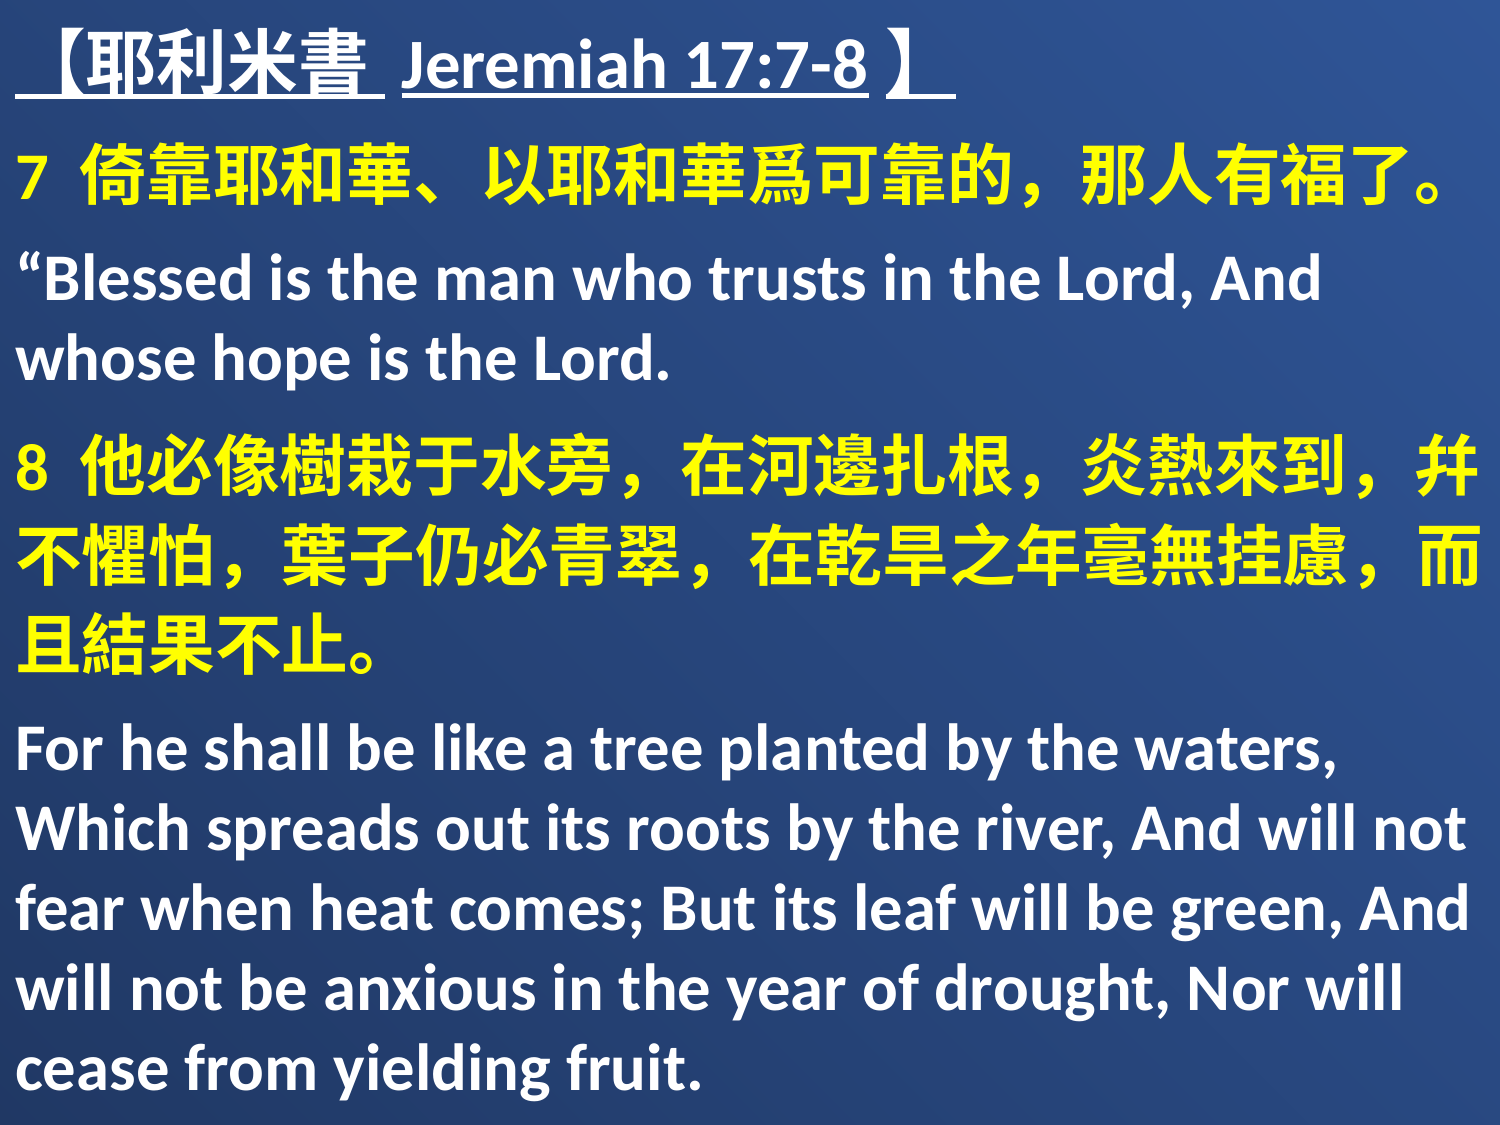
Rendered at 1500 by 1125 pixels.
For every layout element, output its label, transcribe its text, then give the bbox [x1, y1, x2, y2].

subtitle 【耶利米書 Jeremiah 17:7-8】 7 倚靠耶和華、以耶和華爲可靠的，那人有福了。 “Blessed is the man who trusts in the Lord, And whose hope is the Lord. 8 他必像樹栽于水旁，在河邊扎根，炎熱來到，幷不懼怕，葉子仍必青翠，在乾旱之年毫無挂慮，而且結果不止。 For he shall be like a tree planted by the waters, Which spreads out its roots by the river, And will not fear when heat comes; But its leaf will be green, And will not be anxious in the year of drought, Nor will cease from yielding fruit. [0, 0, 1500, 1125]
